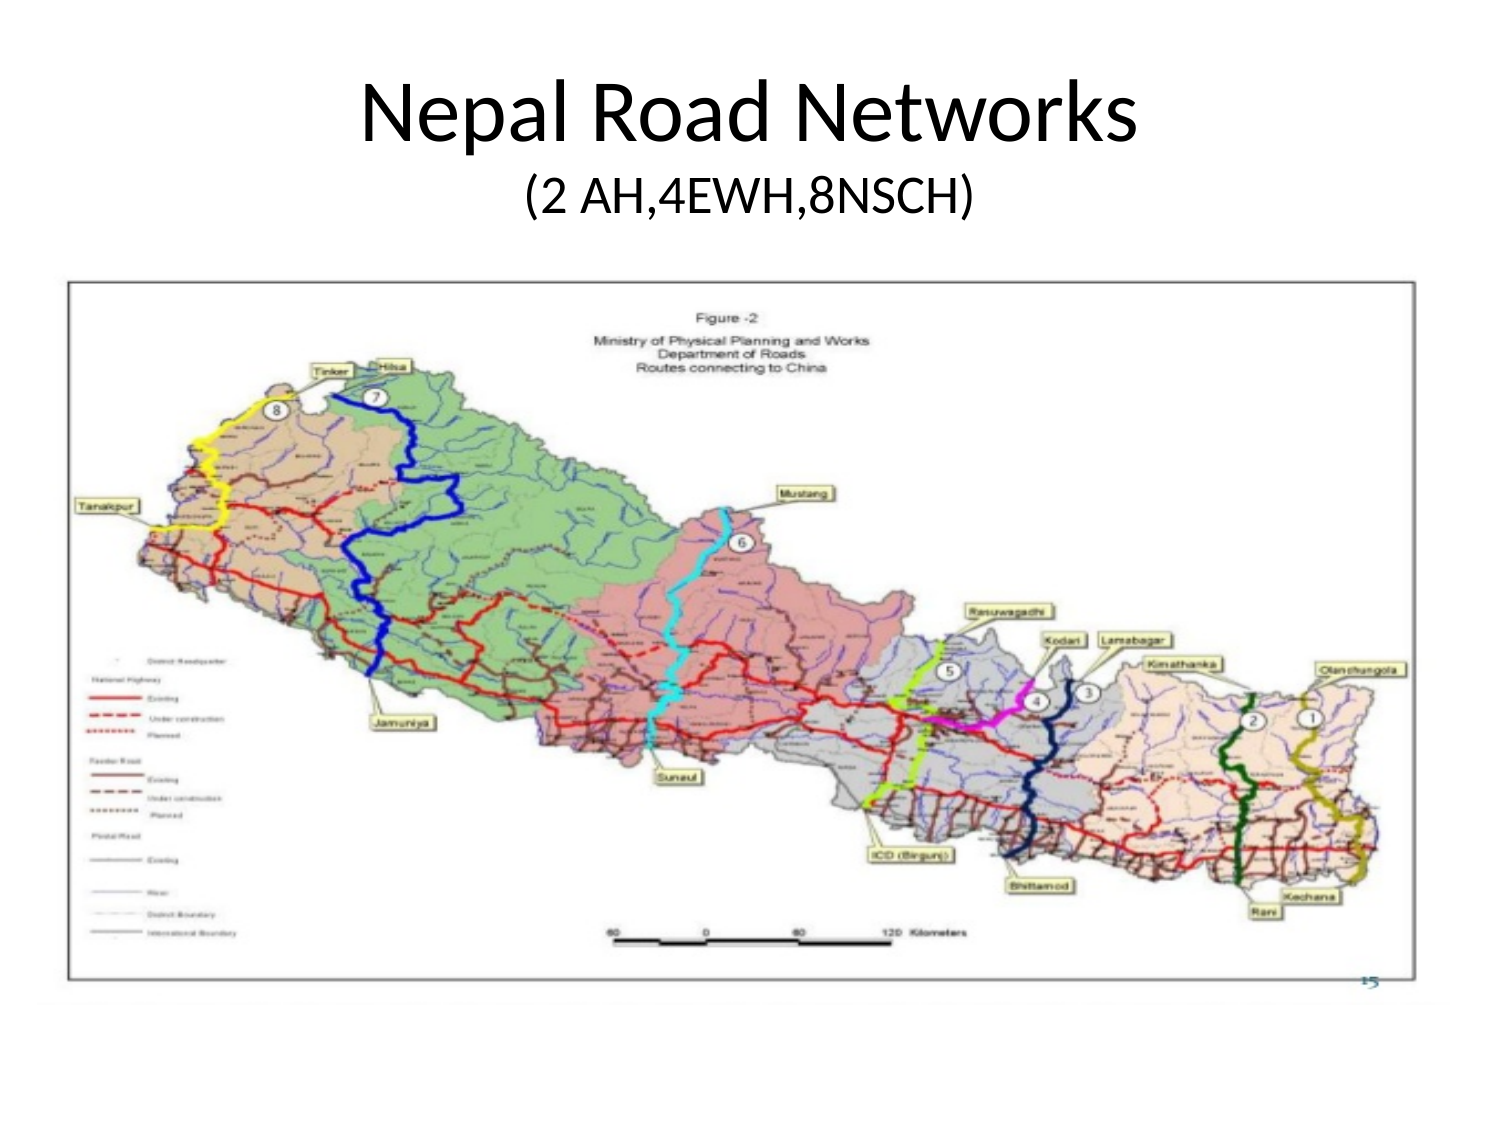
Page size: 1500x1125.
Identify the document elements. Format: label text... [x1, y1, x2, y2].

title Nepal Road Networks (2 AH,4EWH,8NSCH) [75, 45, 1425, 233]
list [37, 262, 1451, 1006]
